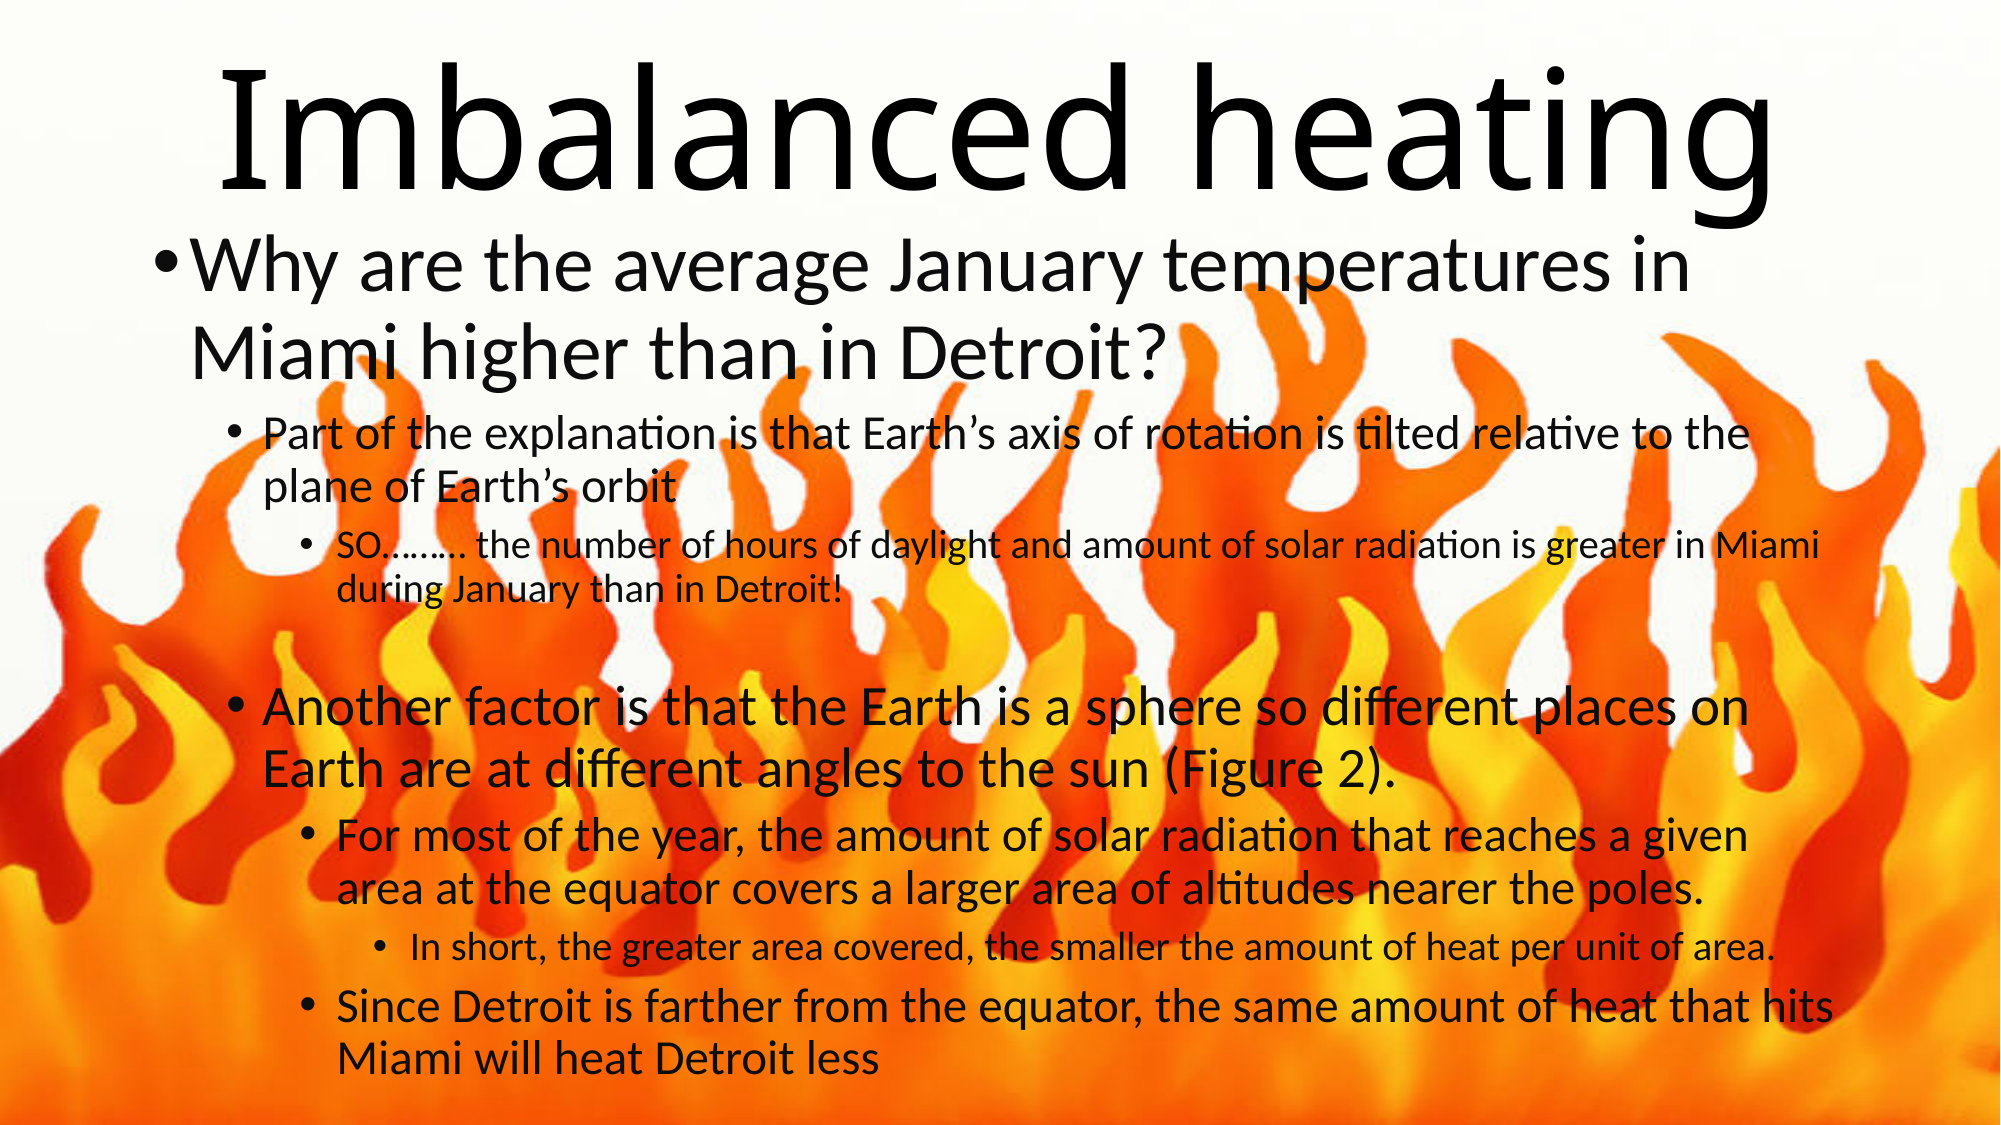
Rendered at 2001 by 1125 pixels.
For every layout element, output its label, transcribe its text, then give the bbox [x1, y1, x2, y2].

list Why are the average January temperatures in Miami higher than in Detroit? Part of the explanation is that Earth’s axis of rotation is tilted relative to the plane of Earth’s orbit SO……… the number of hours of daylight and amount of solar radiation is greater in Miami during January than in Detroit! Another factor is that the Earth is a sphere so different places on Earth are at different angles to the sun (Figure 2). For most of the year, the amount of solar radiation that reaches a given area at the equator covers a larger area of altitudes nearer the poles. In short, the greater area covered, the smaller the amount of heat per unit of area. Since Detroit is farther from the equator, the same amount of heat that hits Miami will heat Detroit less [137, 213, 1863, 1099]
title Imbalanced heating [137, 26, 1863, 213]
